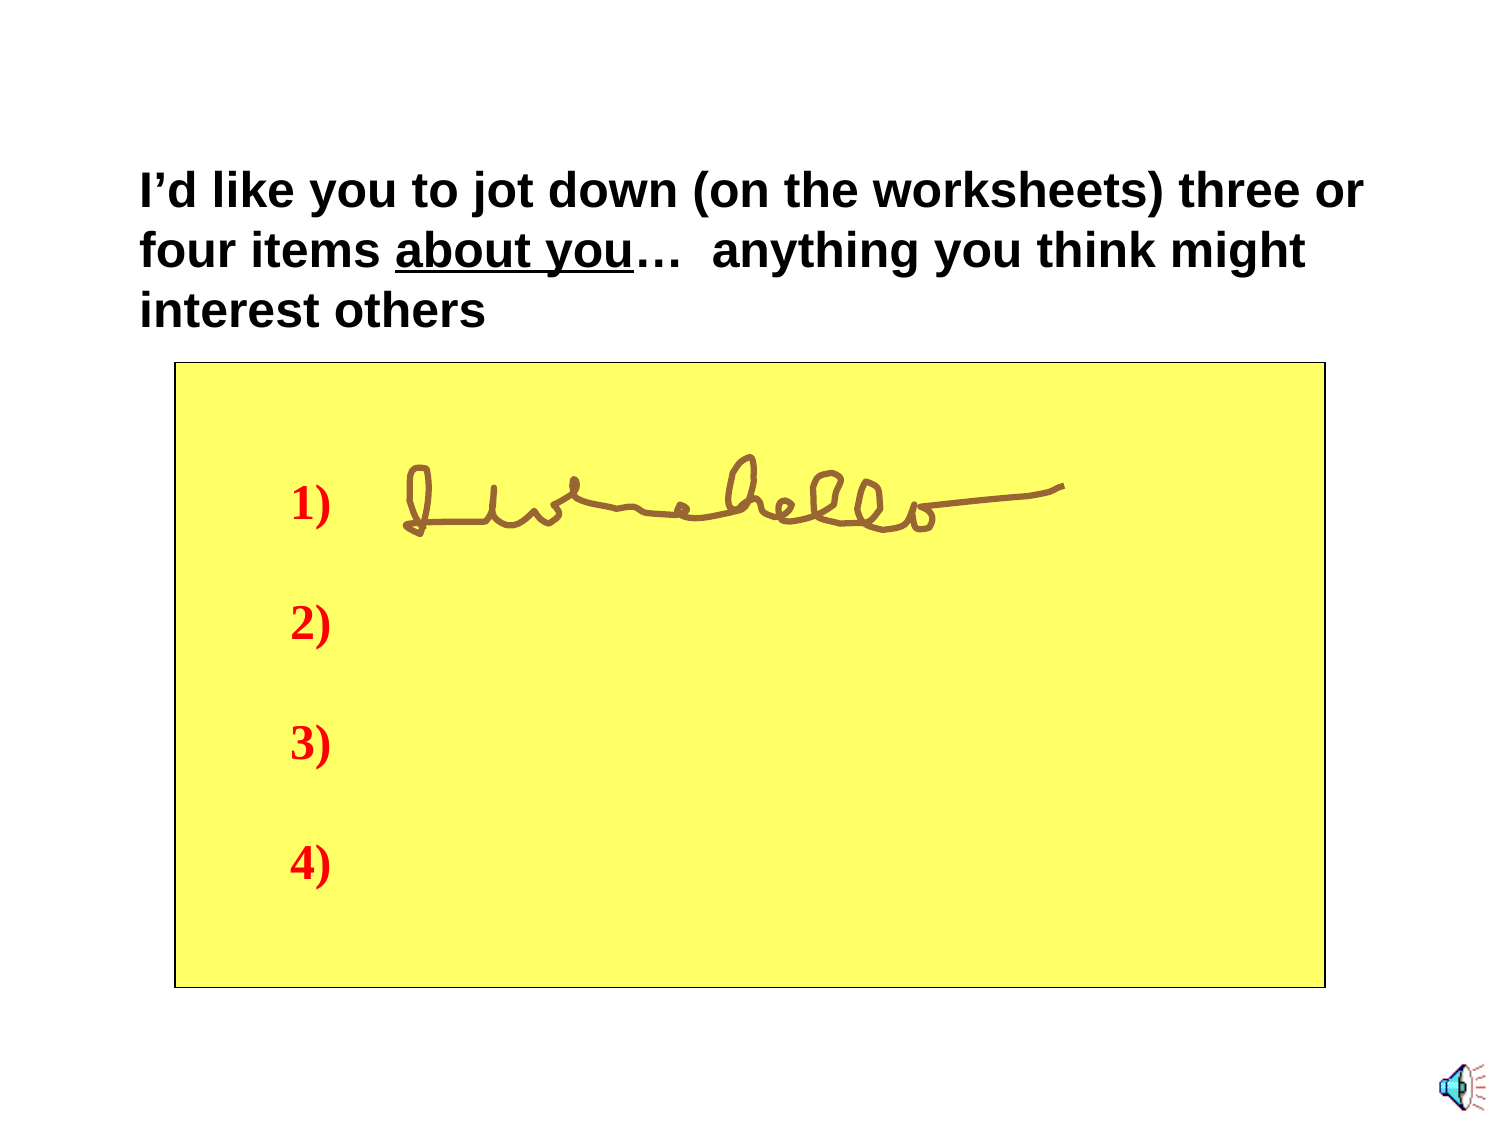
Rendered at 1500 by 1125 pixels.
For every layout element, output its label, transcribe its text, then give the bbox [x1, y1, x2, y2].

text_box I’d like you to jot down (on the worksheets) three or four items about you… anything you think might interest others [124, 149, 1395, 345]
text_box [174, 362, 1325, 988]
text_box [405, 457, 1065, 535]
text_box 1) 2) 3) 4) [275, 462, 347, 898]
picture [1438, 1063, 1489, 1114]
